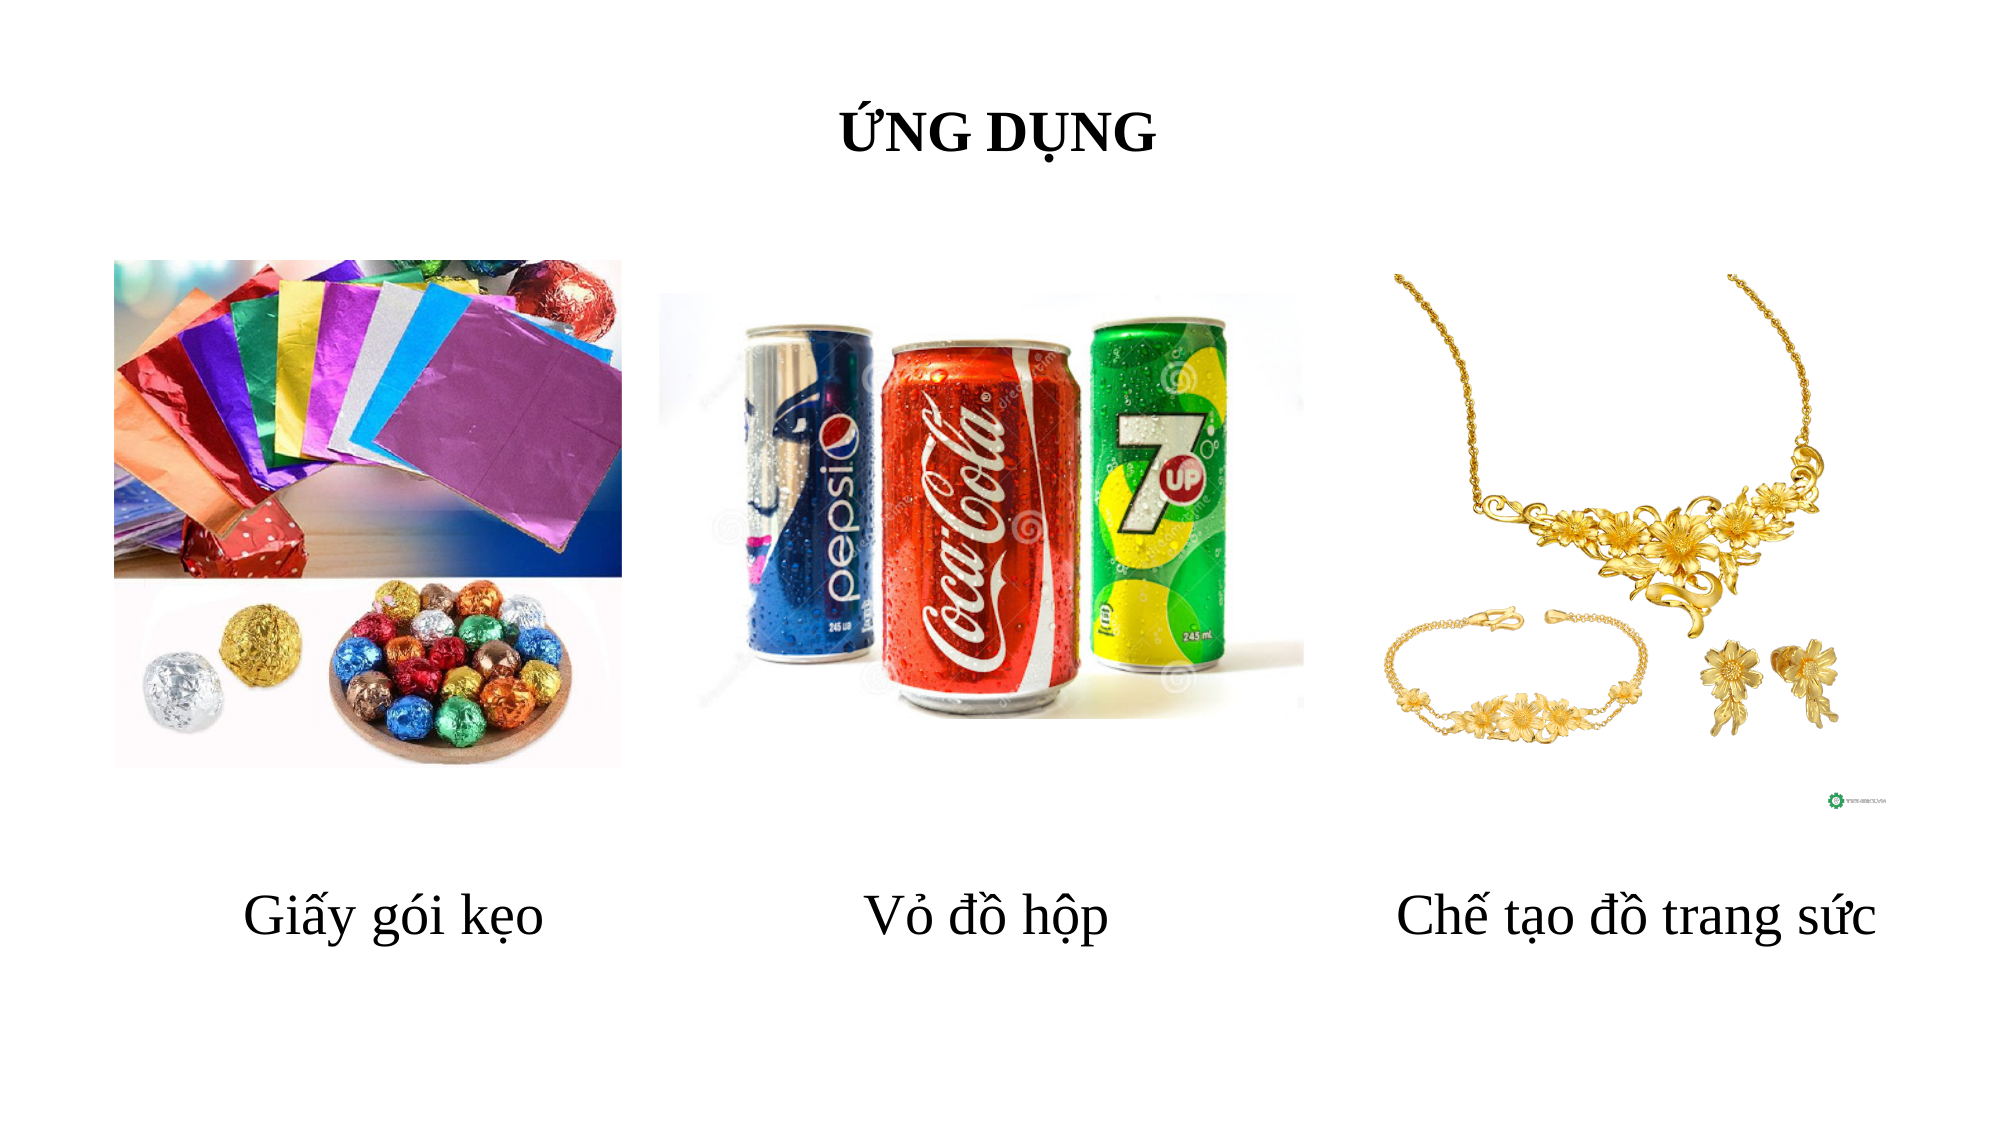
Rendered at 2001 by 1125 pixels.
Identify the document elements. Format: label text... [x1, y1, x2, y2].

text_box Chế tạo đồ trang sức [1381, 868, 1917, 954]
picture [114, 260, 622, 768]
text_box ỨNG DỤNG [657, 85, 1340, 171]
text_box Vỏ đồ hộp [848, 868, 1237, 954]
picture [657, 293, 1304, 719]
text_box Giấy gói kẹo [228, 868, 658, 954]
picture [1349, 274, 1886, 811]
